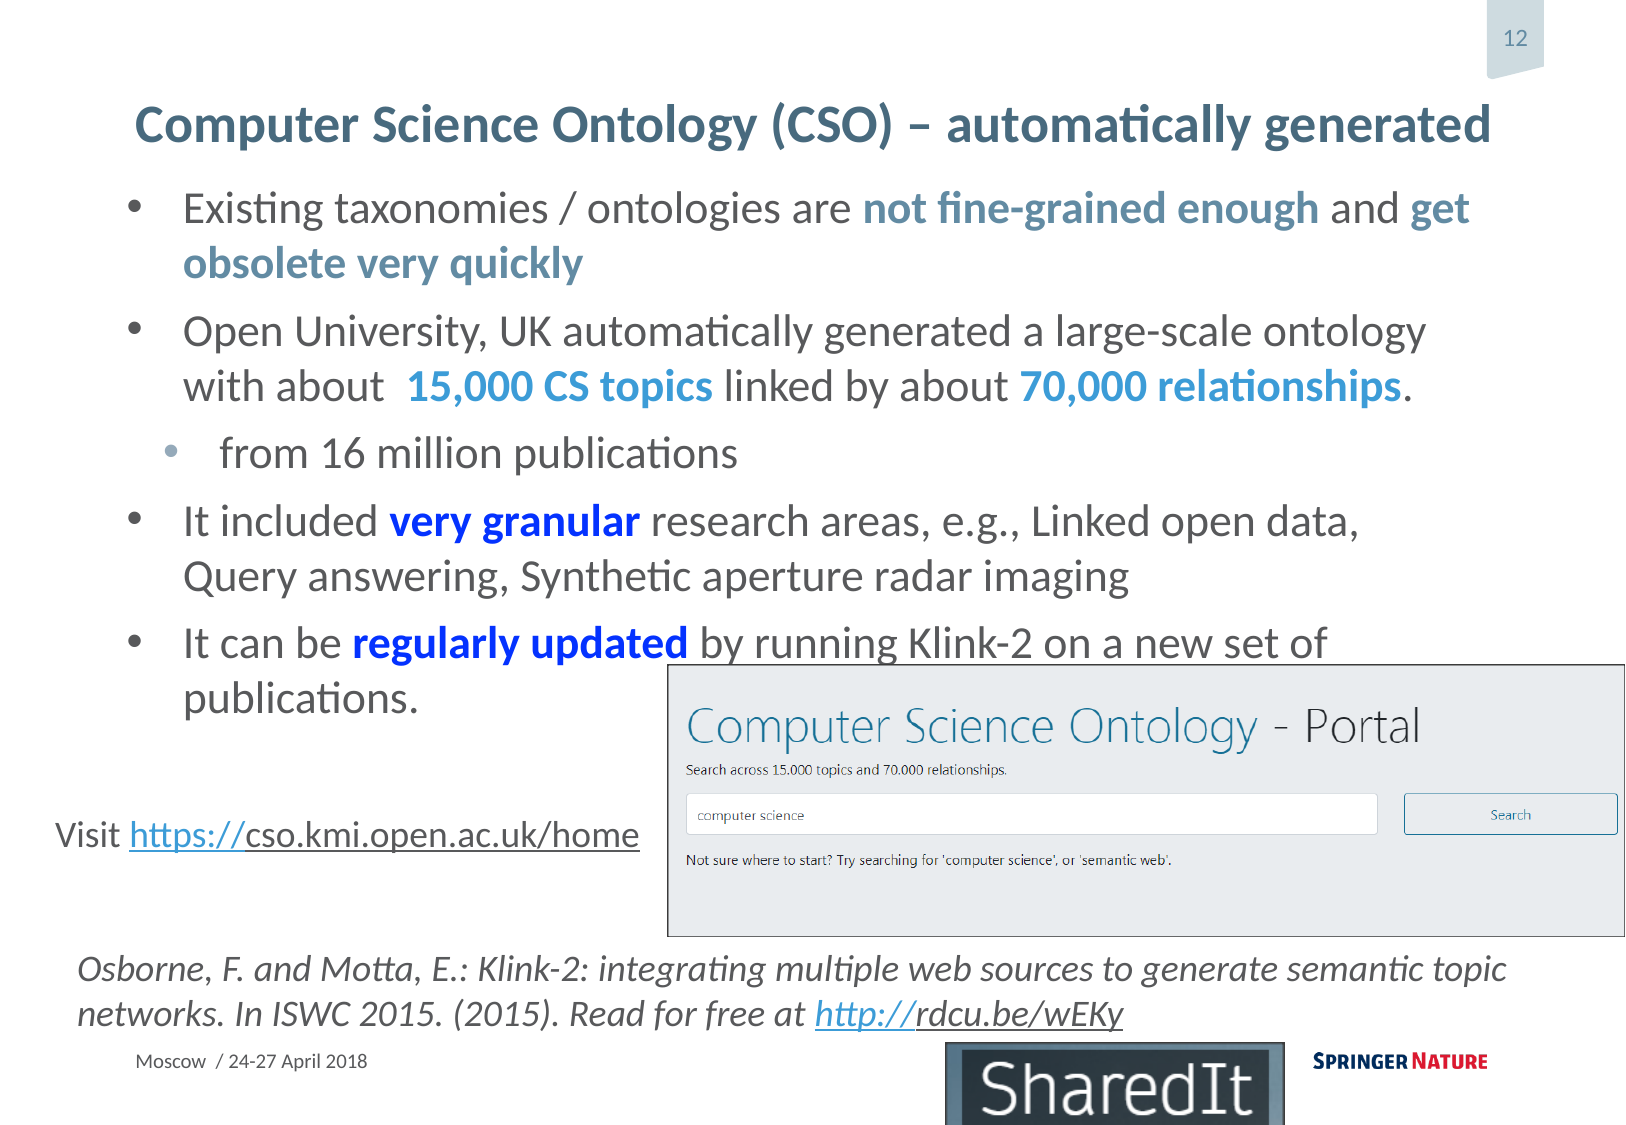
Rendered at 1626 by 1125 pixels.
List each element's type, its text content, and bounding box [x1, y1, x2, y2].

picture [667, 664, 1625, 937]
list Existing taxonomies / ontologies are not fine-grained enough and get obsolete very quickly Open University, UK automatically generated a large-scale ontology with about 15,000 CS topics linked by about 70,000 relationships. from 16 million publications It included very granular research areas, e.g., Linked open data, Query answering, Synthetic aperture radar imaging It can be regularly updated by running Klink-2 on a new set of publications. [126, 177, 1479, 729]
title Computer Science Ontology (CSO) – automatically generated [135, 88, 1522, 149]
picture [1313, 1052, 1487, 1069]
text_box Osborne, F. and Motta, E.: Klink-2: integrating multiple web sources to generate semantic topic networks. In ISWC 2015. (2015). Read for free at http://rdcu.be/wEKy [62, 936, 1625, 1041]
text_box Visit https://cso.kmi.open.ac.uk/home [40, 802, 662, 863]
picture [944, 1041, 1285, 1125]
